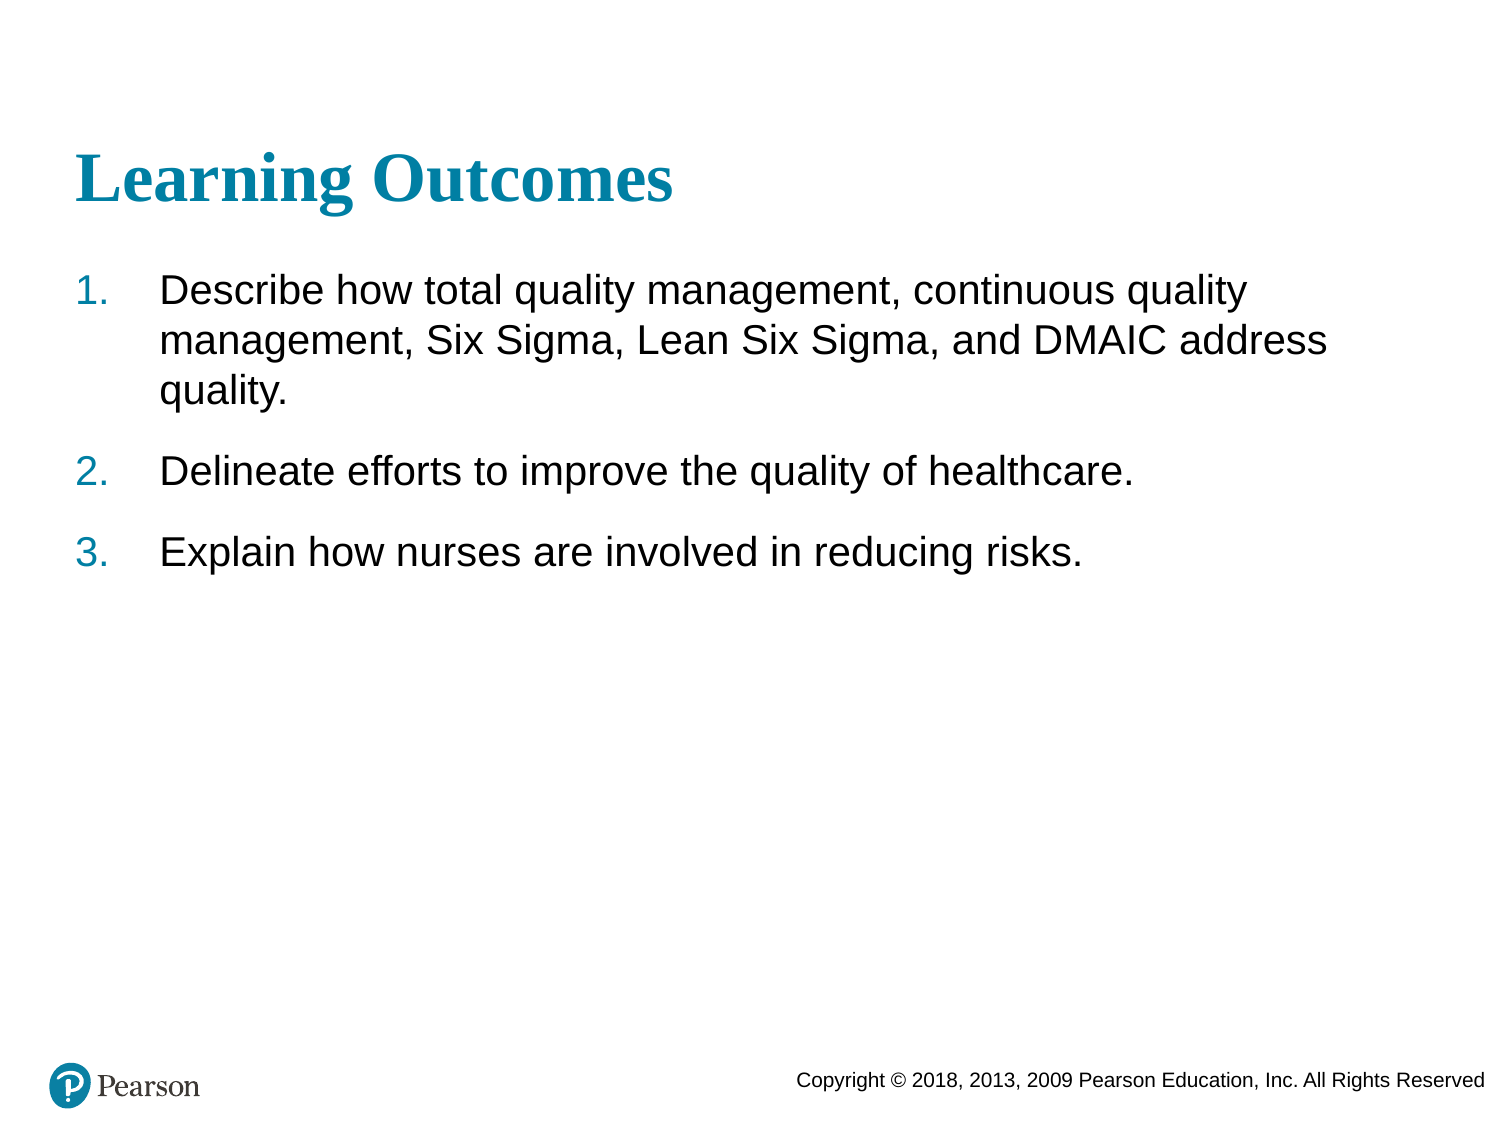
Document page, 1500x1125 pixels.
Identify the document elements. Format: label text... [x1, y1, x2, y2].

list Describe how total quality management, continuous quality management, Six Sigma, Lean Six Sigma, and DMAIC address quality. Delineate efforts to improve the quality of healthcare. Explain how nurses are involved in reducing risks. [75, 262, 1425, 1005]
title Learning Outcomes [75, 35, 1425, 216]
